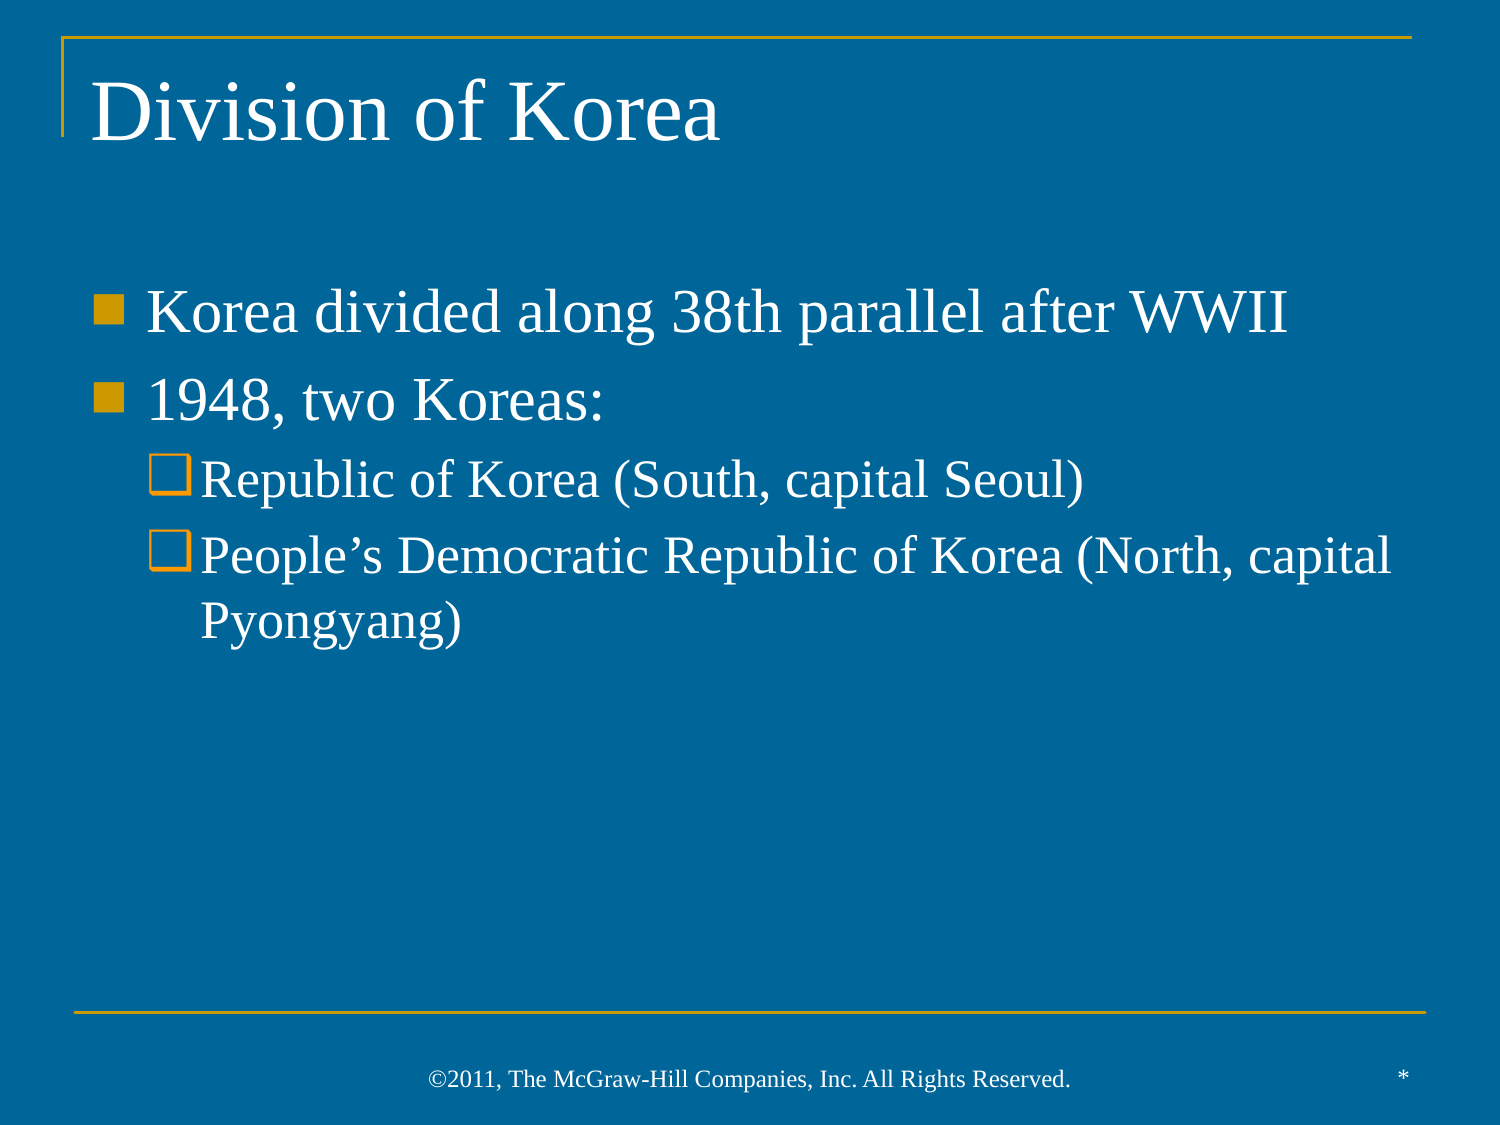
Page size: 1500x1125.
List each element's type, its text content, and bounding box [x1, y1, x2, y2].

text_box ©2011, The McGraw-Hill Companies, Inc. All Rights Reserved. [324, 1024, 1175, 1100]
list Korea divided along 38th parallel after WWII 1948, two Koreas: Republic of Korea (South, capital Seoul) People’s Democratic Republic of Korea (North, capital Pyongyang) [75, 262, 1425, 1006]
title Division of Korea [75, 45, 1425, 233]
text_box * [1175, 1024, 1425, 1100]
